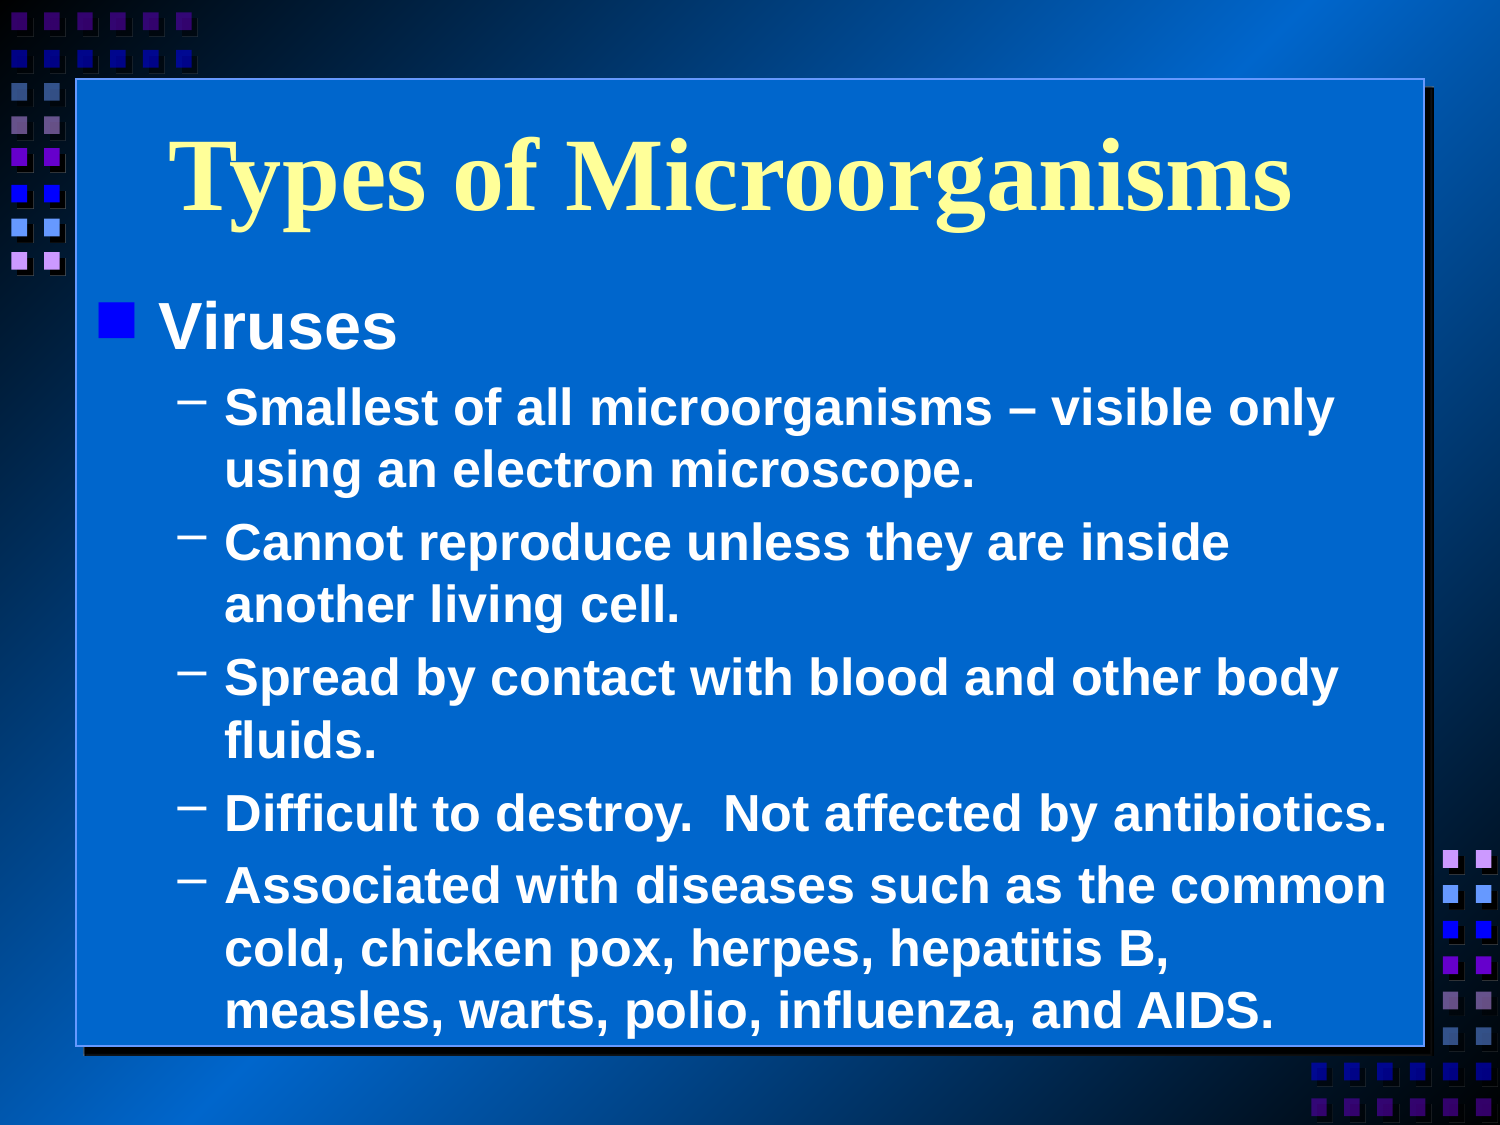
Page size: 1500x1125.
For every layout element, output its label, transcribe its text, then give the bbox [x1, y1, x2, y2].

list Viruses Smallest of all microorganisms – visible only using an electron microscope. Cannot reproduce unless they are inside another living cell. Spread by contact with blood and other body fluids. Difficult to destroy. Not affected by antibiotics. Associated with diseases such as the common cold, chicken pox, herpes, hepatitis B, measles, warts, polio, influenza, and AIDS. [87, 274, 1413, 1088]
title Types of Microorganisms [37, 74, 1426, 263]
